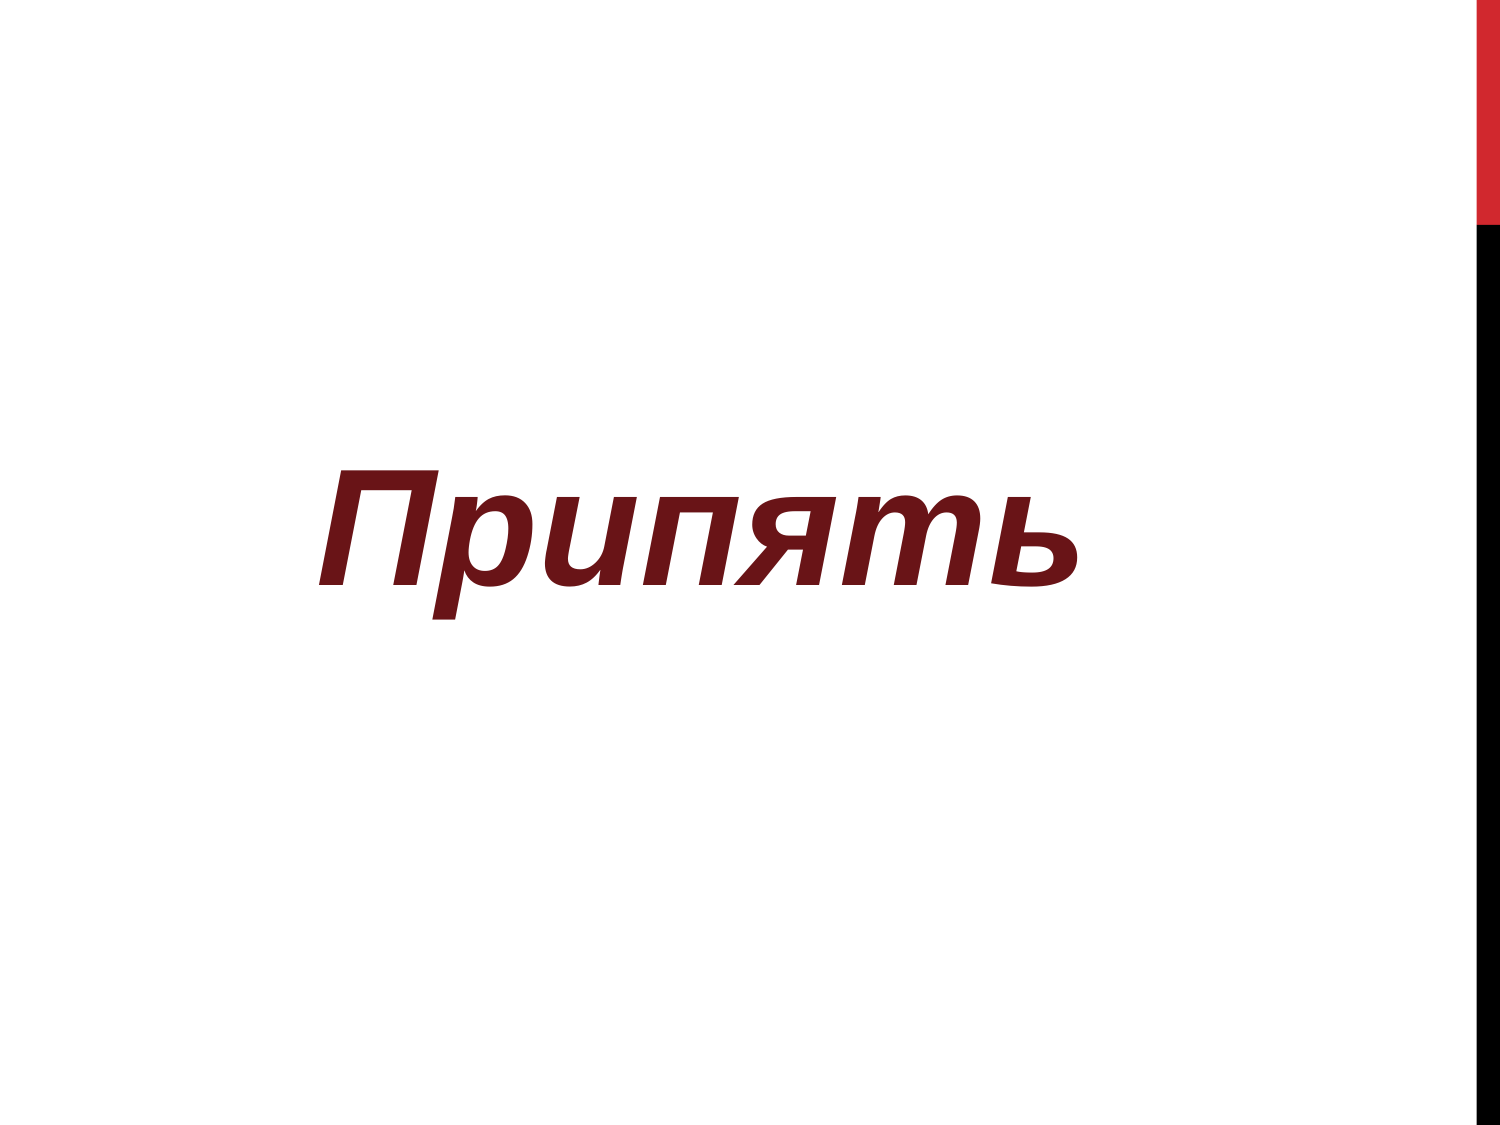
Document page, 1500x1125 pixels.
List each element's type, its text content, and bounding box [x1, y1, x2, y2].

text_box Припять [302, 411, 1500, 626]
